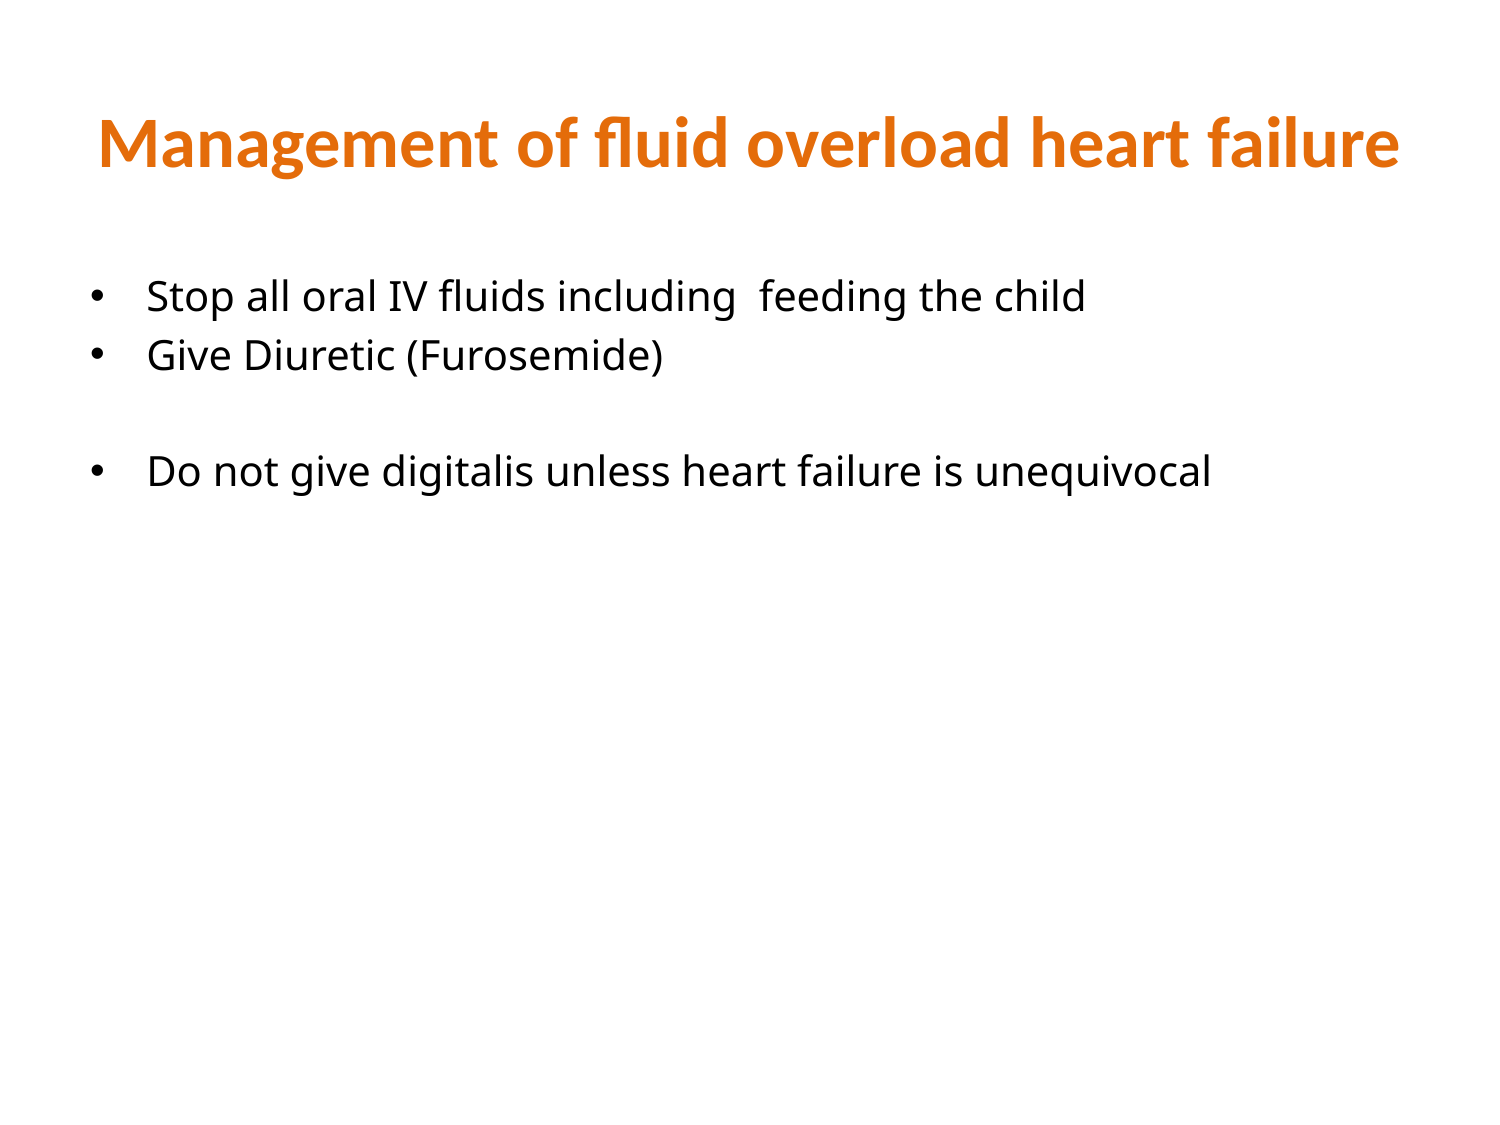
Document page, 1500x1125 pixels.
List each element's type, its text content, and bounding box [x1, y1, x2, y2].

title Management of fluid overload heart failure [75, 45, 1425, 233]
list Stop all oral IV fluids including feeding the child Give Diuretic (Furosemide) Do not give digitalis unless heart failure is unequivocal [75, 262, 1425, 1005]
